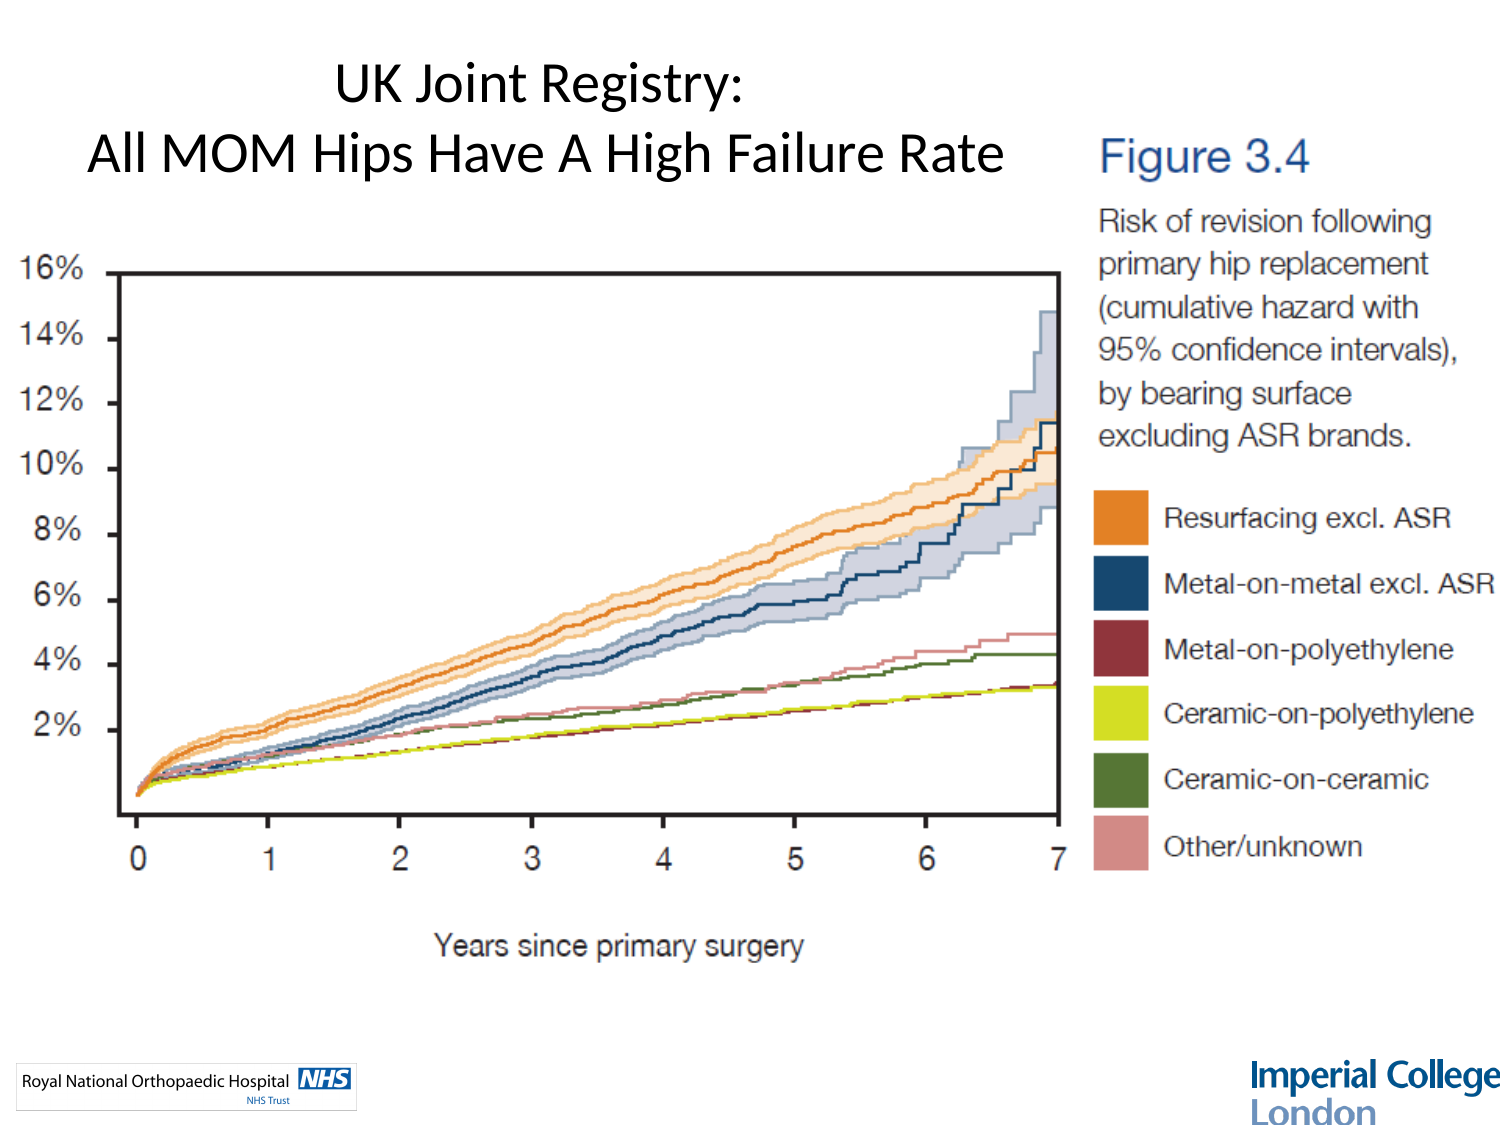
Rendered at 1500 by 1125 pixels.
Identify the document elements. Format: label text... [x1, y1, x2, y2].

text_box UK Joint Registry: All MOM Hips Have A High Failure Rate [72, 36, 1021, 99]
picture [0, 101, 1500, 1024]
picture [16, 1063, 357, 1111]
